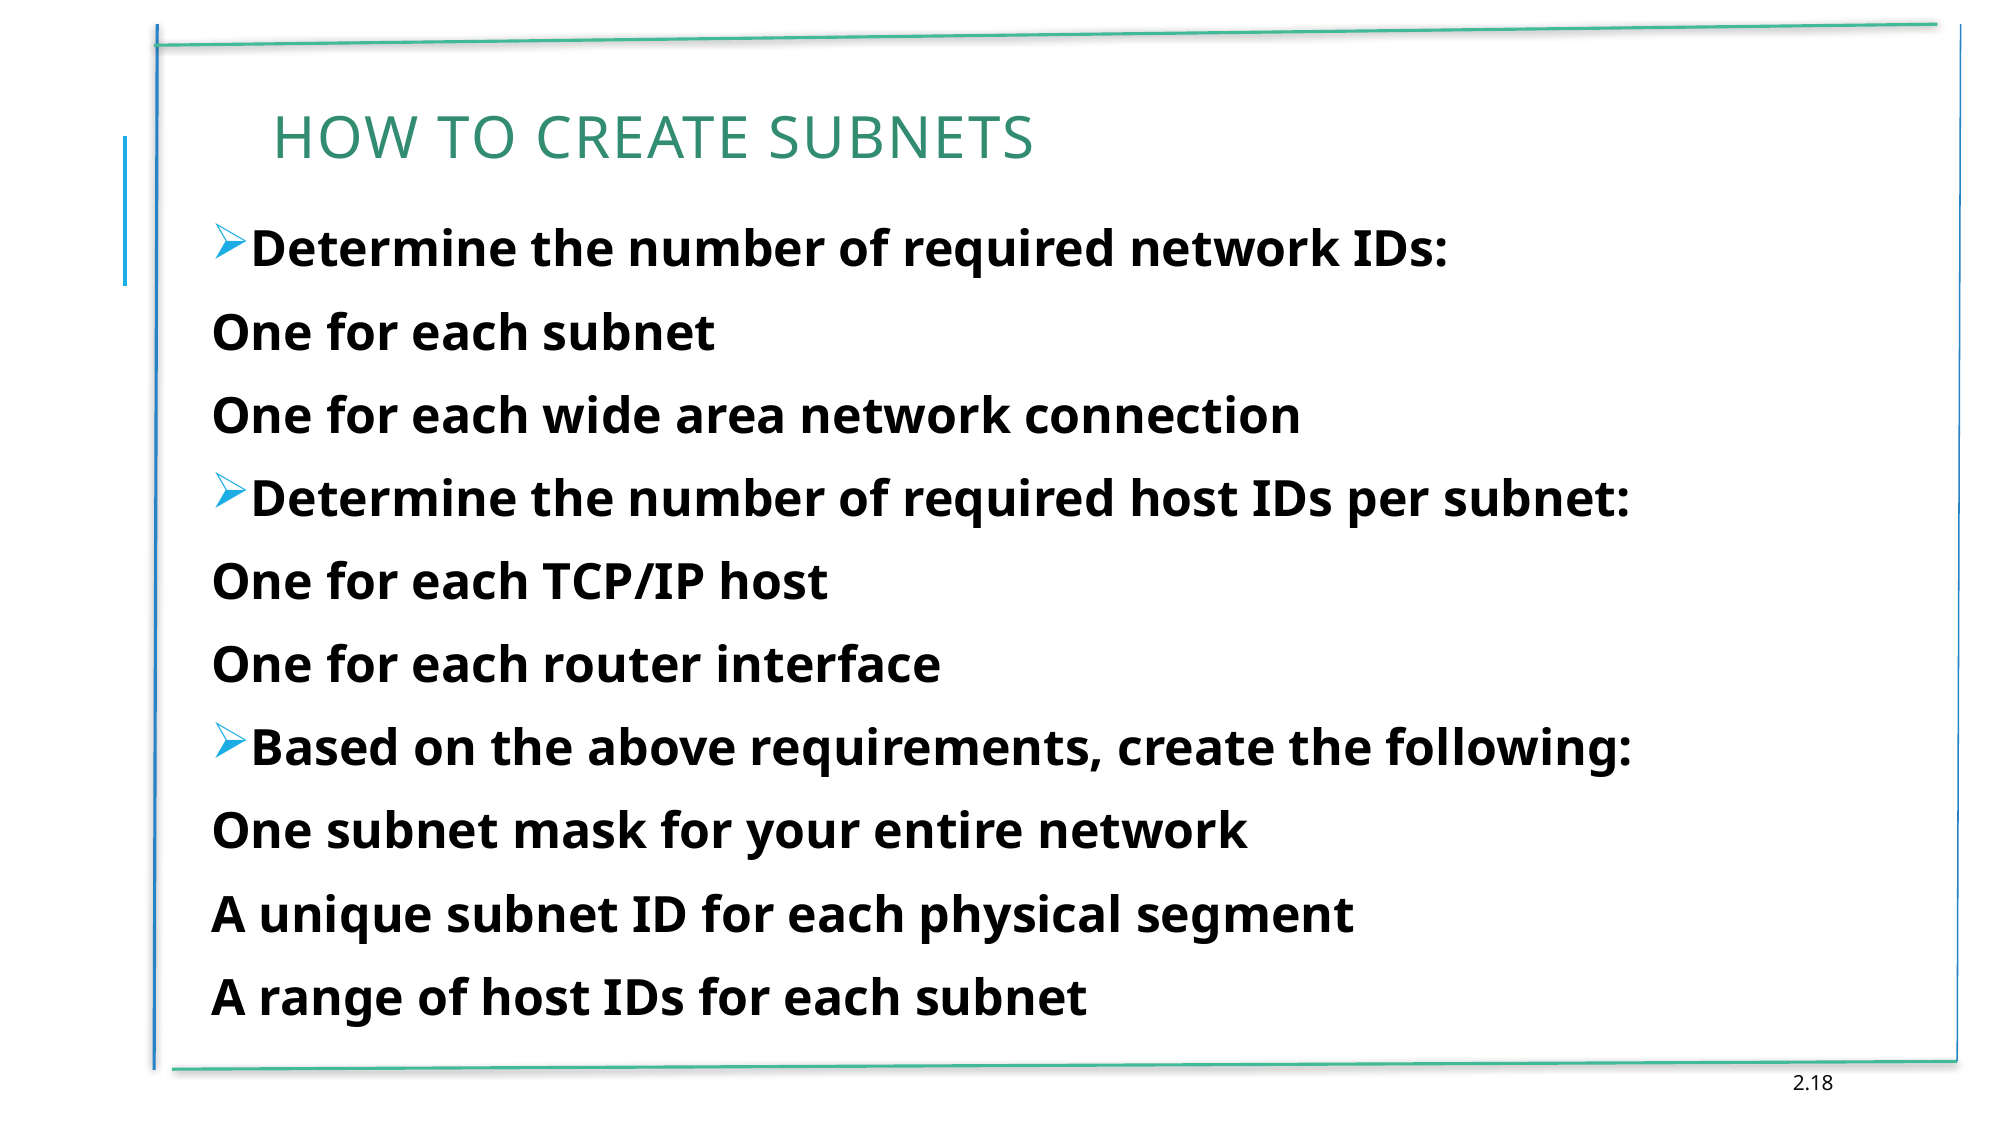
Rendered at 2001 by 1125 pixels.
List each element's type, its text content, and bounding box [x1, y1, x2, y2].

list Determine the number of required network IDs: One for each subnet One for each wide area network connection Determine the number of required host IDs per subnet: One for each TCP/IP host One for each router interface Based on the above requirements, create the following: One subnet mask for your entire network A unique subnet ID for each physical segment A range of host IDs for each subnet [203, 216, 1938, 1038]
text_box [1956, 23, 1961, 1062]
text_box [172, 1059, 1951, 1071]
title How to create subnets [257, 92, 1852, 191]
text_box [165, 22, 1938, 47]
slide_number 2.18 [1777, 1073, 1938, 1107]
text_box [153, 23, 158, 1071]
